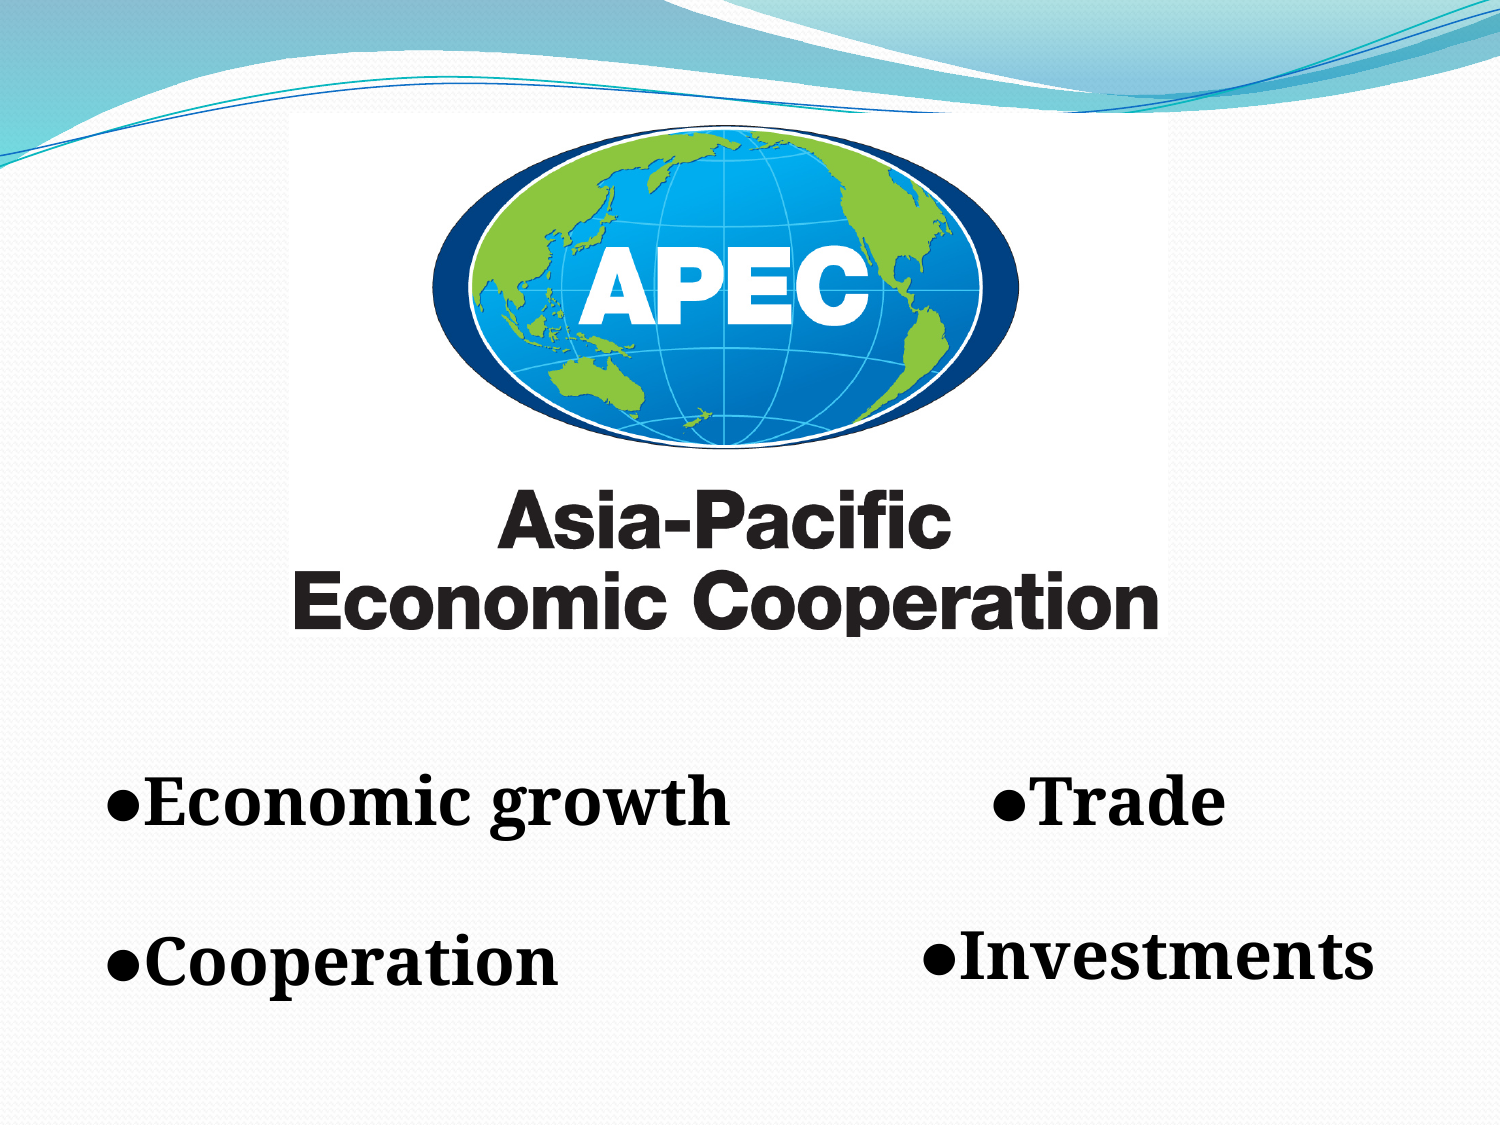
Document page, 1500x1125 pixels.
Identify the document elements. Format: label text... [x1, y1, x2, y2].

text_box ●Investments [904, 905, 1392, 1000]
text_box ●Trade [974, 751, 1258, 847]
text_box ●Economic growth ●Cooperation [88, 751, 1258, 1125]
picture [288, 113, 1169, 638]
